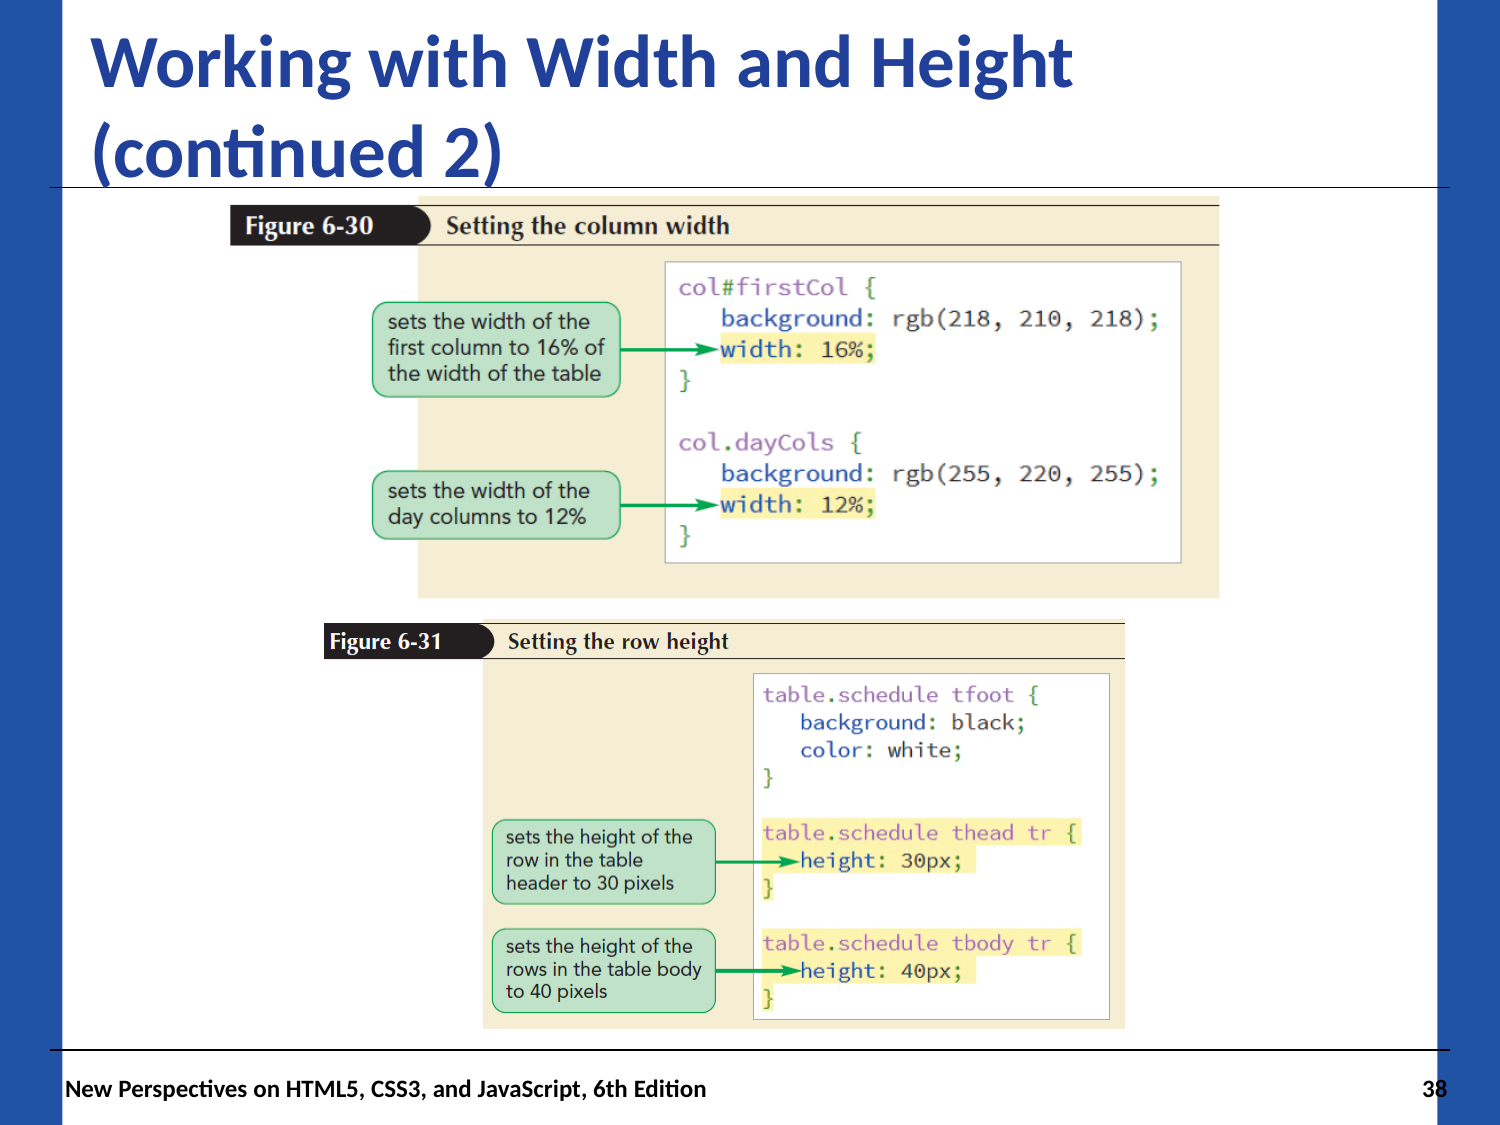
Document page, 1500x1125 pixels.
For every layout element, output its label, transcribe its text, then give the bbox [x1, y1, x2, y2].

title Working with Width and Height (continued 2) [74, 24, 1438, 181]
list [230, 195, 1220, 611]
picture [324, 619, 1126, 1029]
slide_number 38 [1400, 1050, 1463, 1125]
footer New Perspectives on HTML5, CSS3, and JavaScript, 6th Edition [50, 1050, 1400, 1125]
